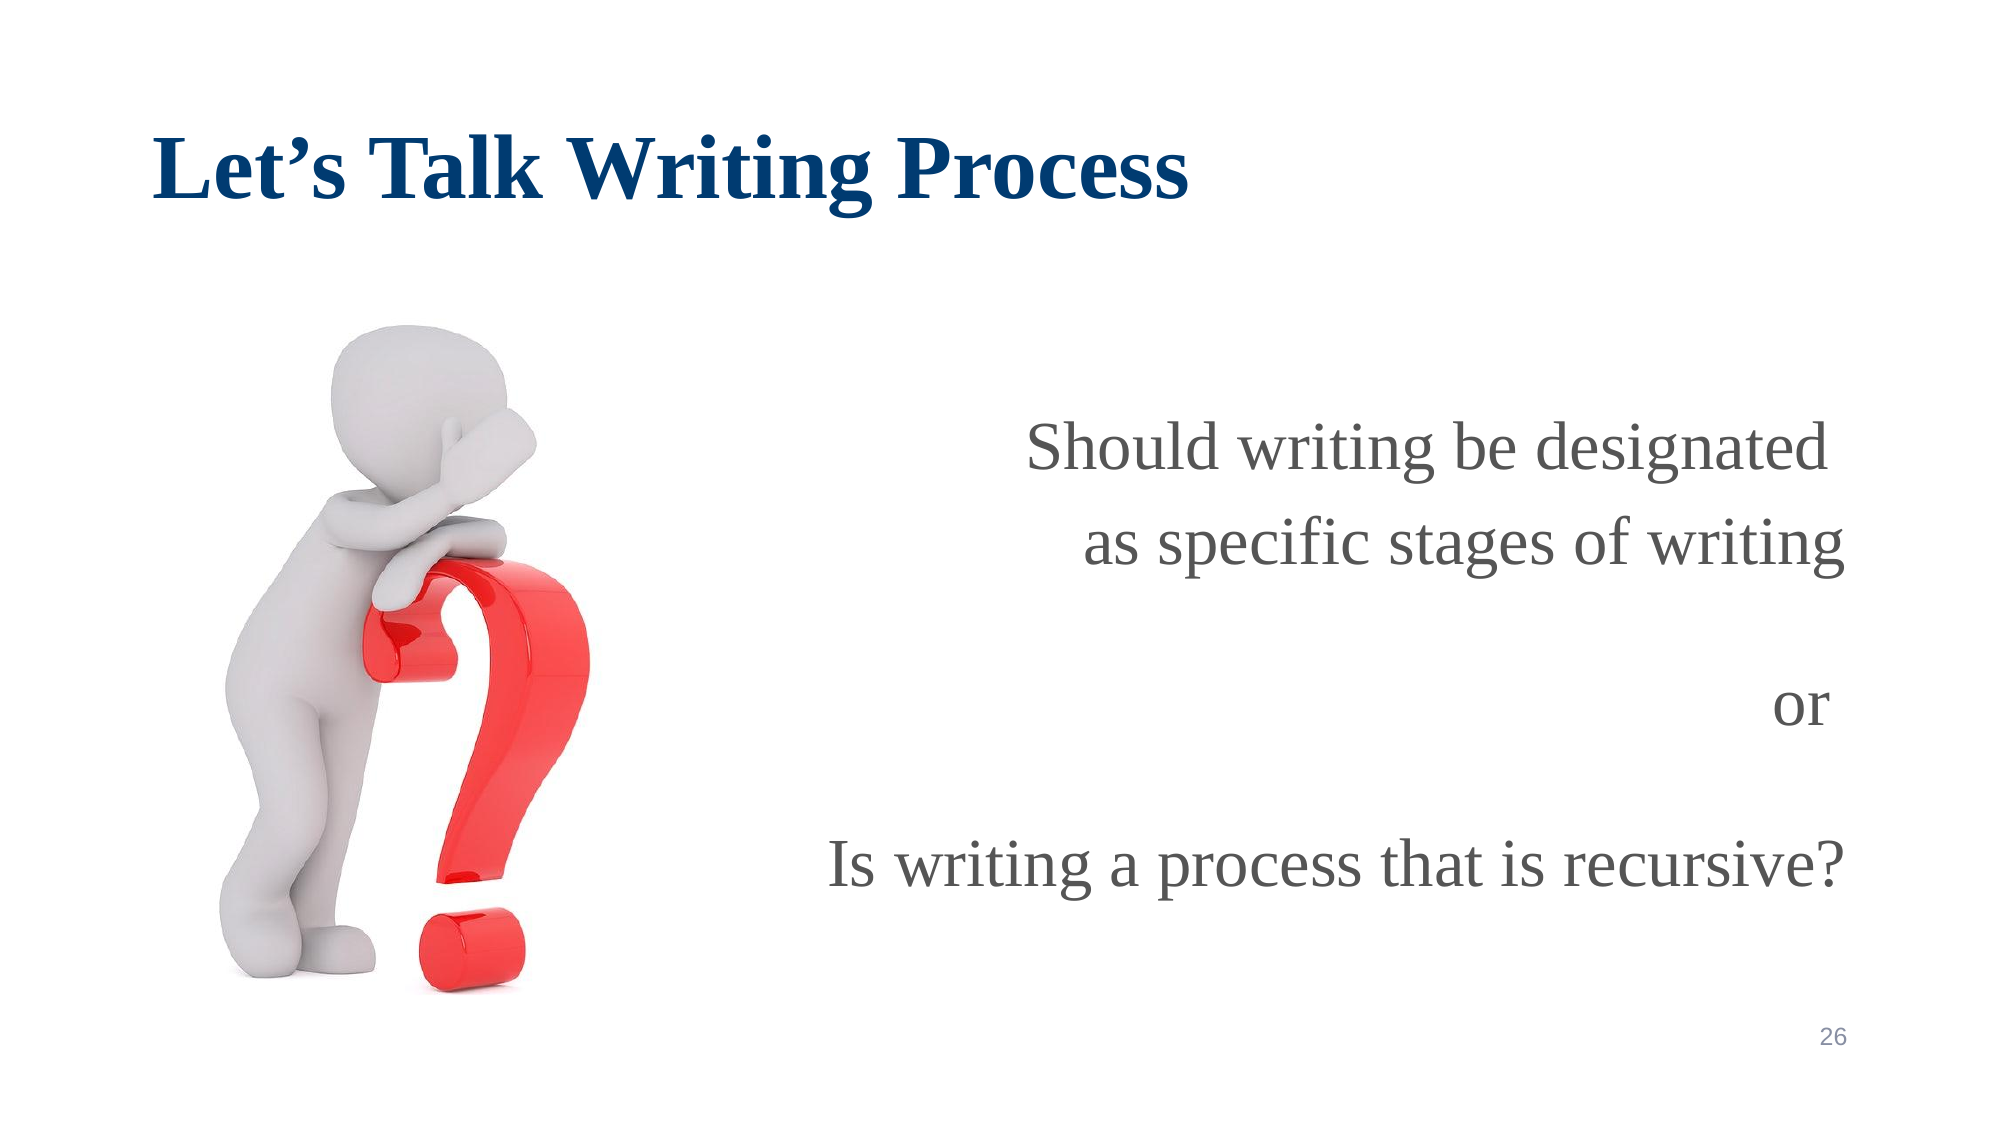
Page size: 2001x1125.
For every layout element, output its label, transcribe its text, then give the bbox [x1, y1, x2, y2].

picture [94, 303, 800, 1009]
title Let’s Talk Writing Process [137, 59, 1863, 278]
slide_number 26 [1696, 1014, 1863, 1066]
list Should writing be designated as specific stages of writing or Is writing a process that is recursive? [137, 299, 1863, 1014]
